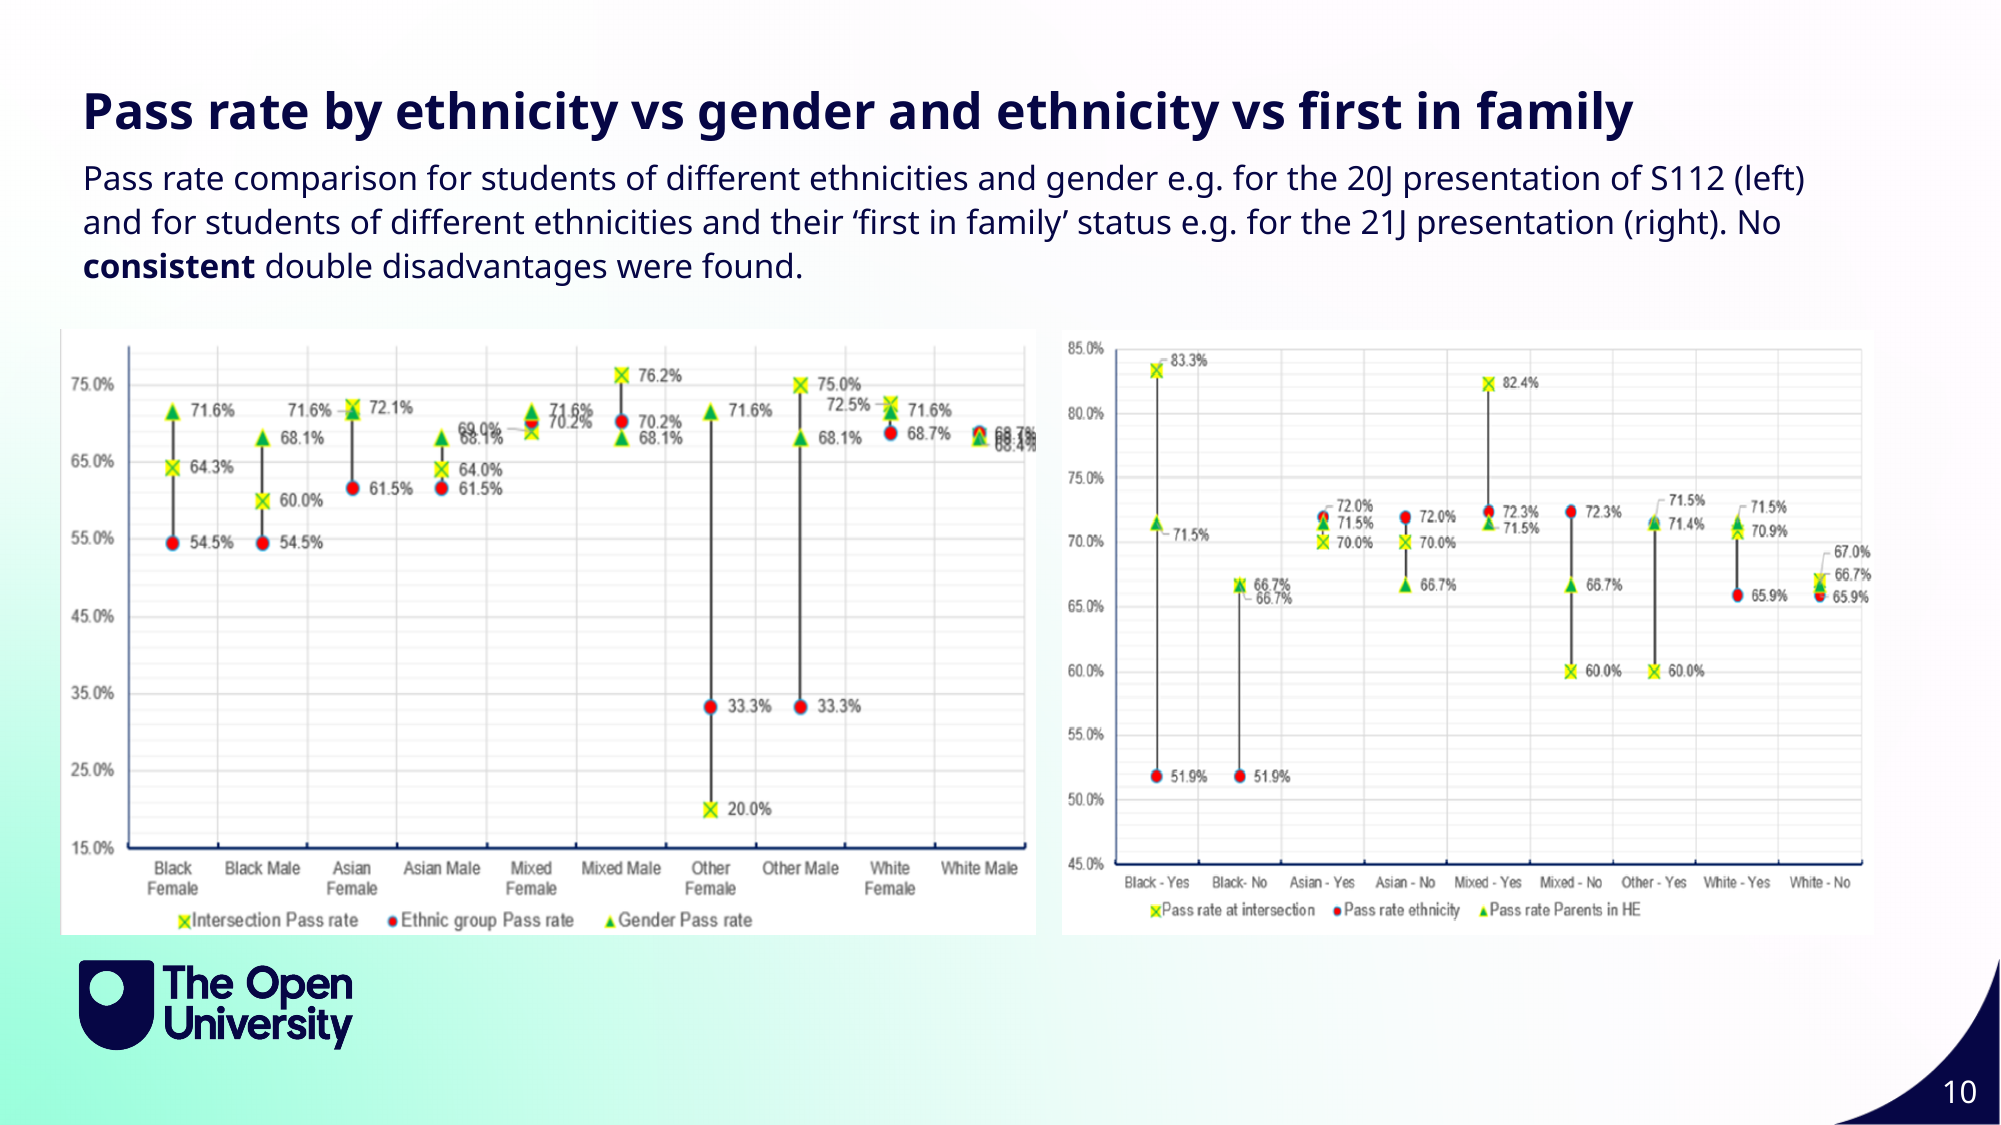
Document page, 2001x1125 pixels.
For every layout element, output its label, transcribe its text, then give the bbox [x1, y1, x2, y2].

picture [1834, 959, 2000, 1125]
list Pass rate by ethnicity vs gender and ethnicity vs first in family [67, 66, 1835, 145]
picture [77, 956, 358, 1053]
picture [1062, 330, 1874, 935]
list Pass rate comparison for students of different ethnicities and gender e.g. for the 20J presentation of S112 (left) and for students of different ethnicities and their ‘first in family’ status e.g. for the 21J presentation (right). No consistent double disadvantages were found. [67, 145, 1835, 283]
picture [60, 329, 1036, 935]
